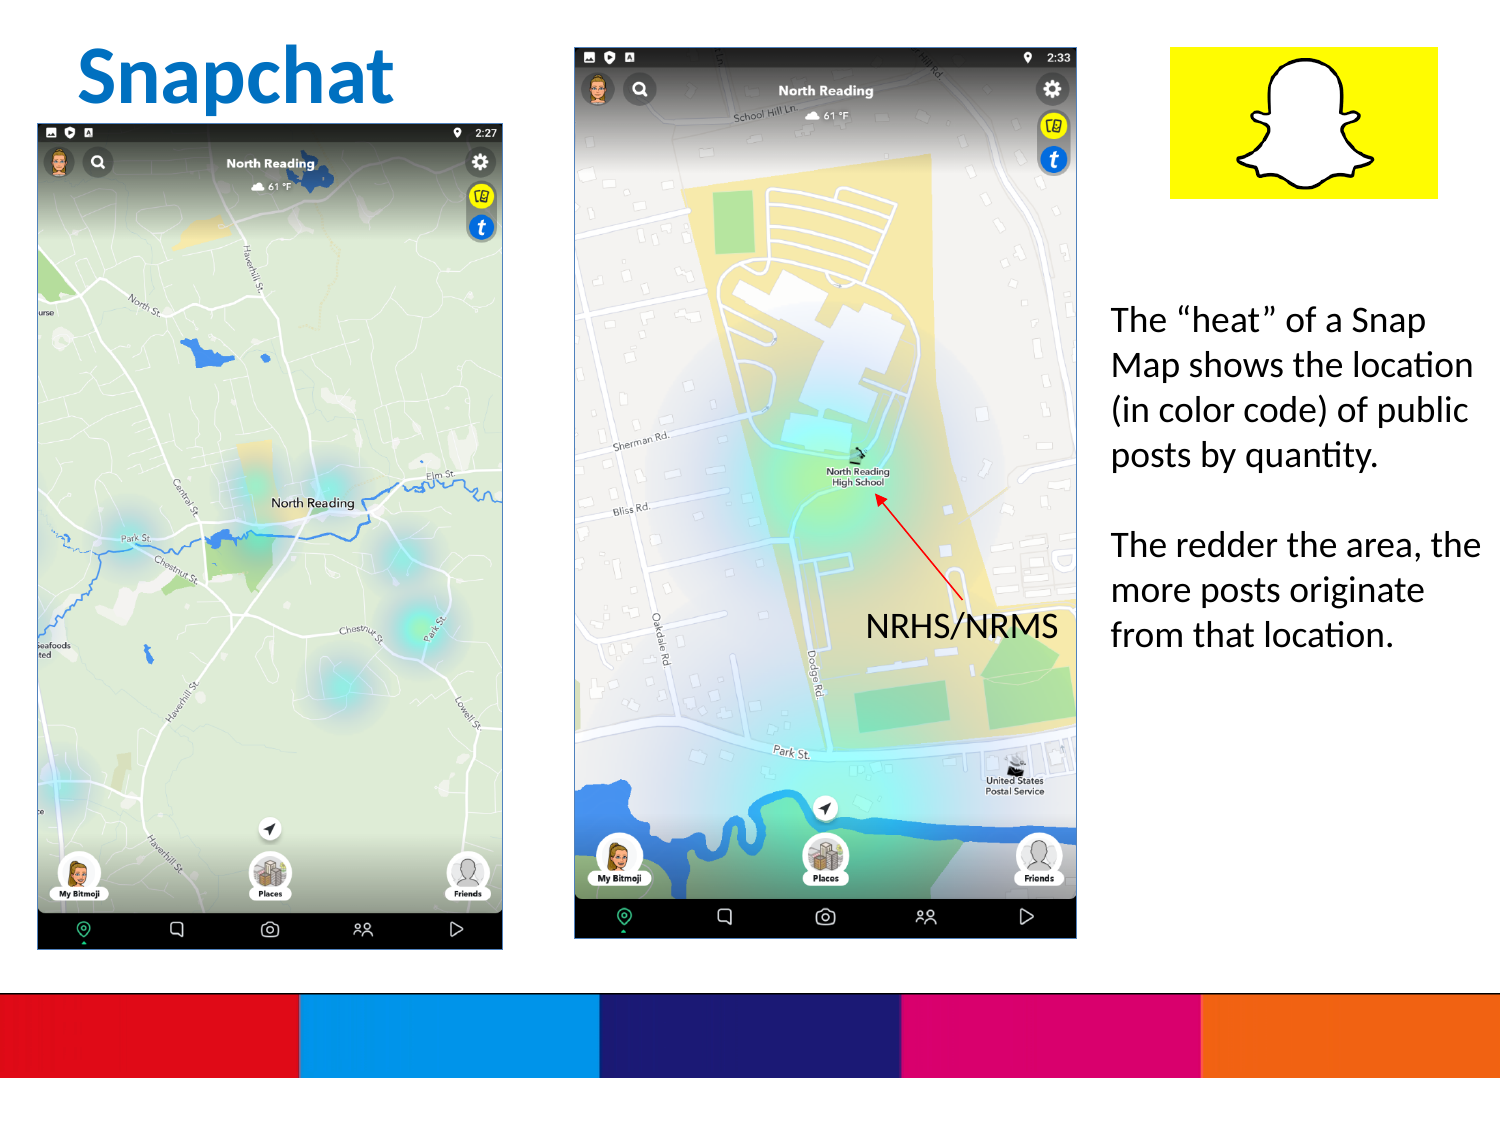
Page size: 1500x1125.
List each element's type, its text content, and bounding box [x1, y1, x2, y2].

picture [0, 987, 1500, 1078]
text_box Snapchat [62, 12, 1325, 128]
text_box The “heat” of a Snap Map shows the location (in color code) of public posts by quantity. The redder the area, the more posts originate from that location. [1095, 287, 1498, 663]
picture [1170, 47, 1438, 199]
picture [574, 47, 1077, 940]
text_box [874, 493, 963, 601]
picture [37, 122, 503, 951]
